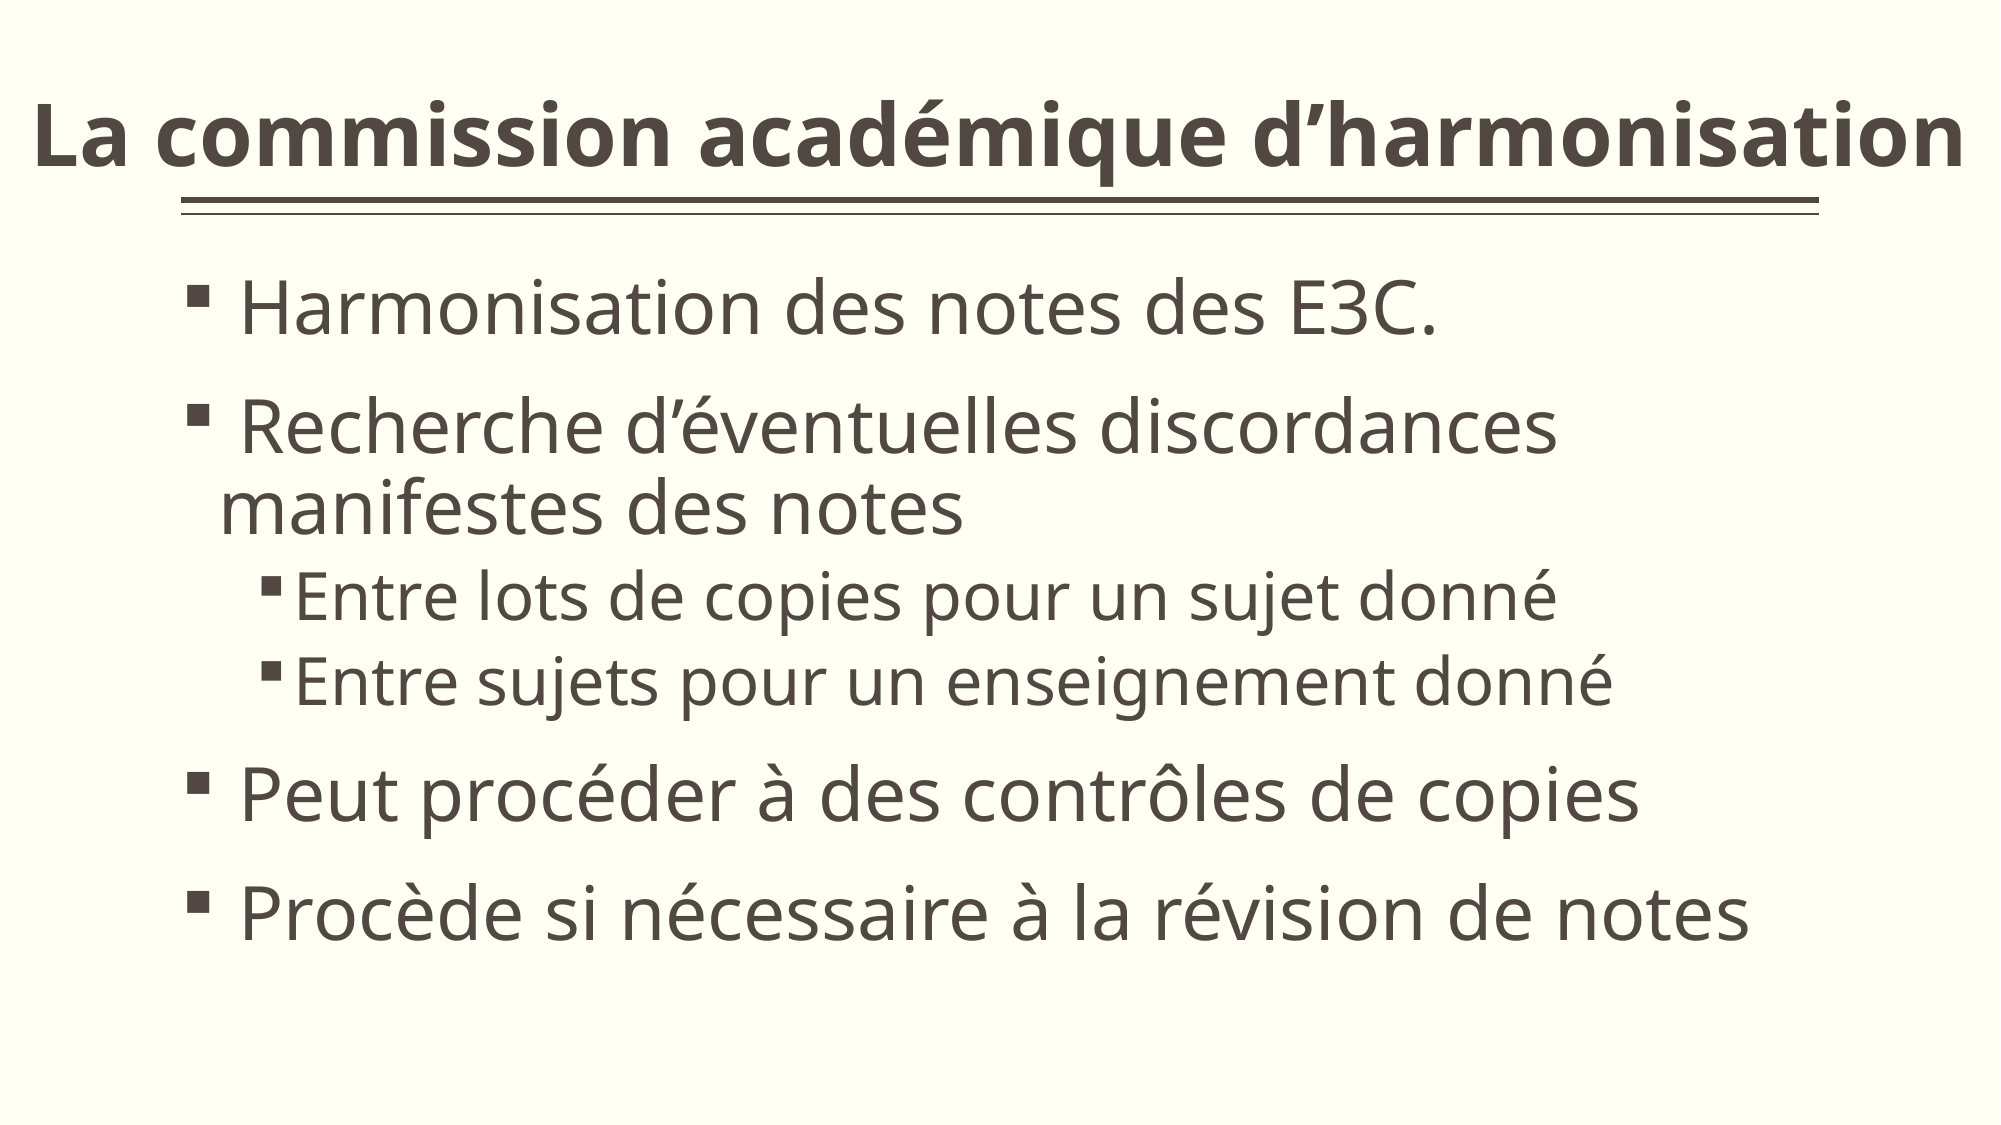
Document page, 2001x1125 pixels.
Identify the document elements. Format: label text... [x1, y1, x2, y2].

list Harmonisation des notes des E3C. Recherche d’éventuelles discordances manifestes des notes Entre lots de copies pour un sujet donné Entre sujets pour un enseignement donné Peut procéder à des contrôles de copies Procède si nécessaire à la révision de notes [181, 262, 1819, 1013]
title La commission académique d’harmonisation [0, 12, 2000, 193]
